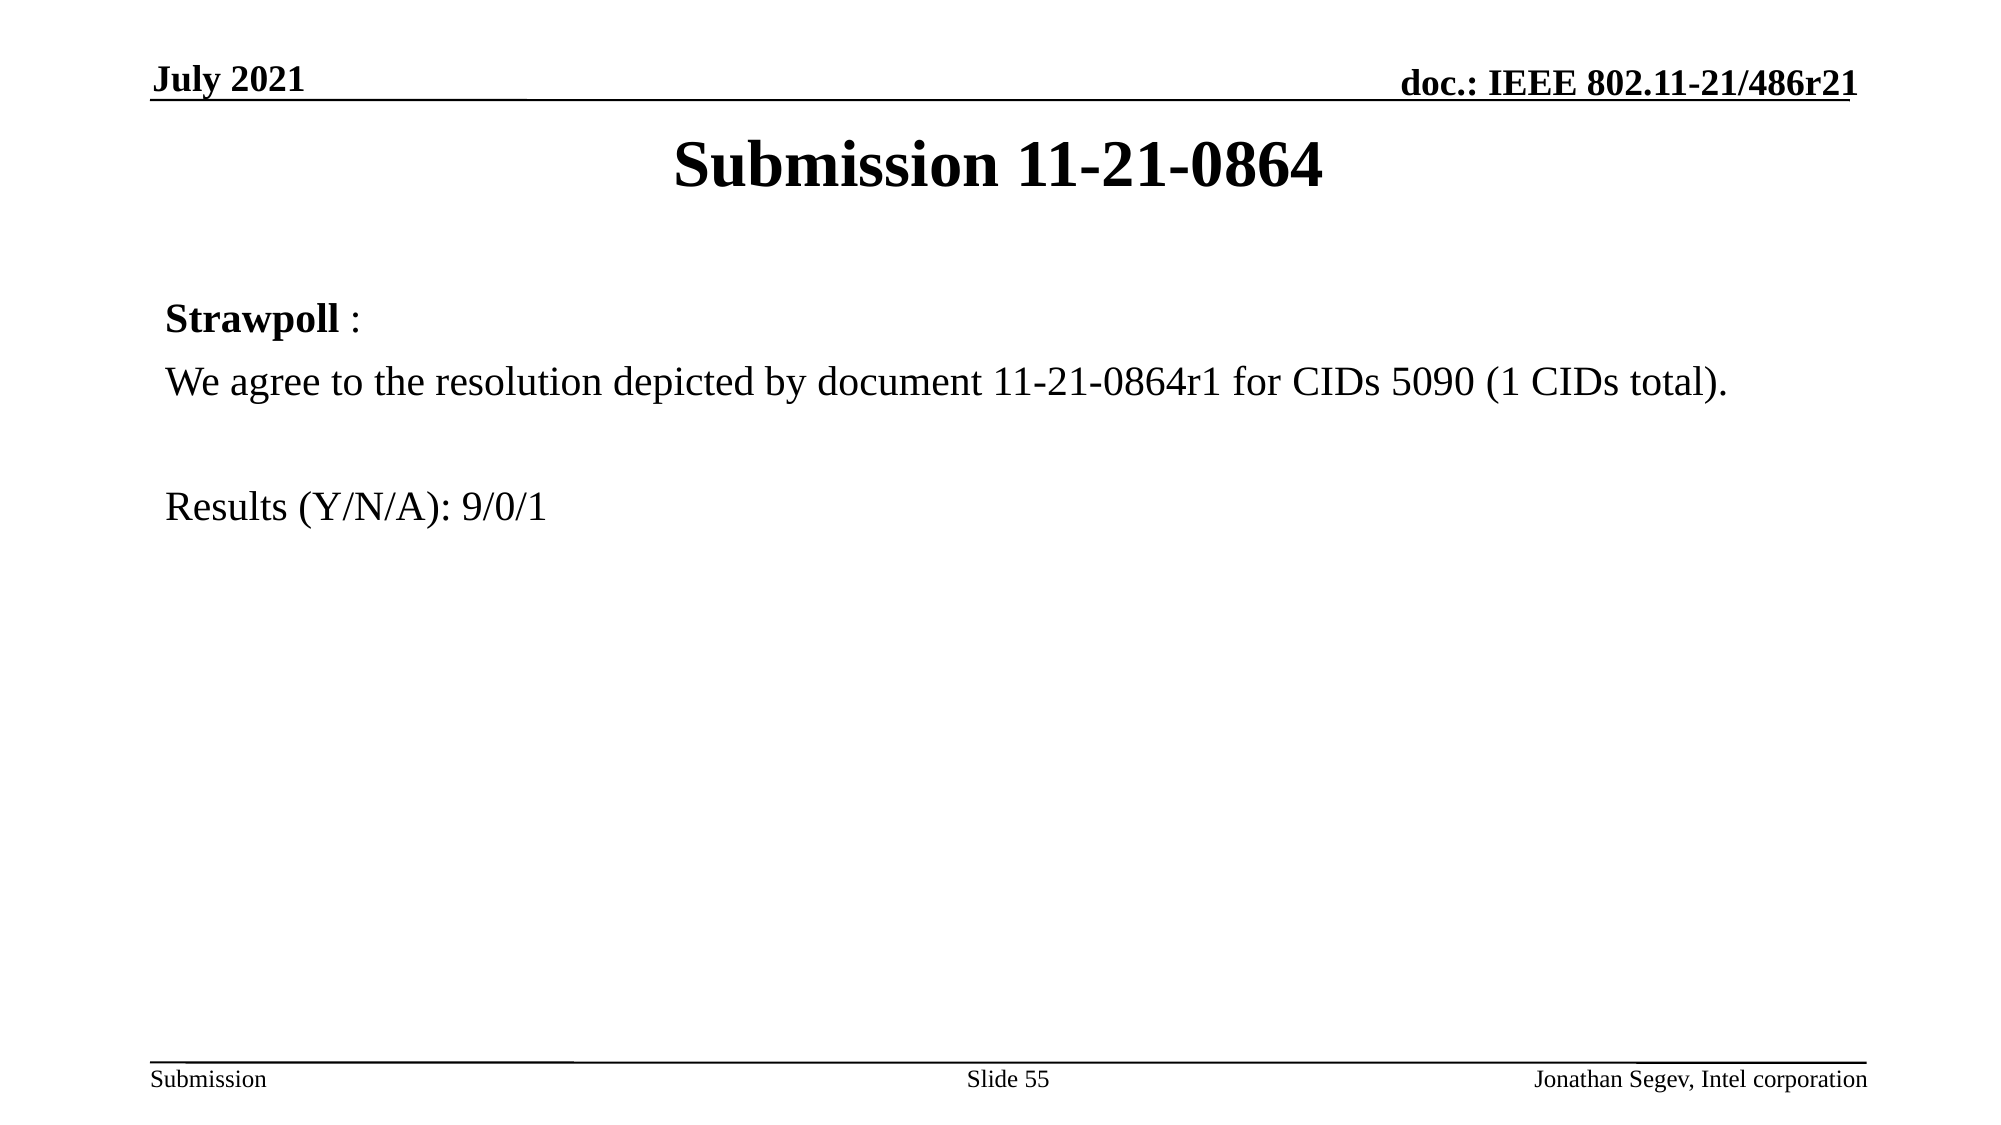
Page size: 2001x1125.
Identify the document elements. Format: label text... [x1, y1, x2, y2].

footer Jonathan Segev, Intel corporation [1171, 1061, 1869, 1093]
slide_number Slide 55 [950, 1061, 1067, 1123]
list Strawpoll : We agree to the resolution depicted by document 11-21-0864r1 for CIDs 5090 (1 CIDs total). Results (Y/N/A): 9/0/1 [149, 220, 1850, 1000]
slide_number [152, 54, 563, 100]
title Submission 11-21-0864 [149, 112, 1850, 209]
